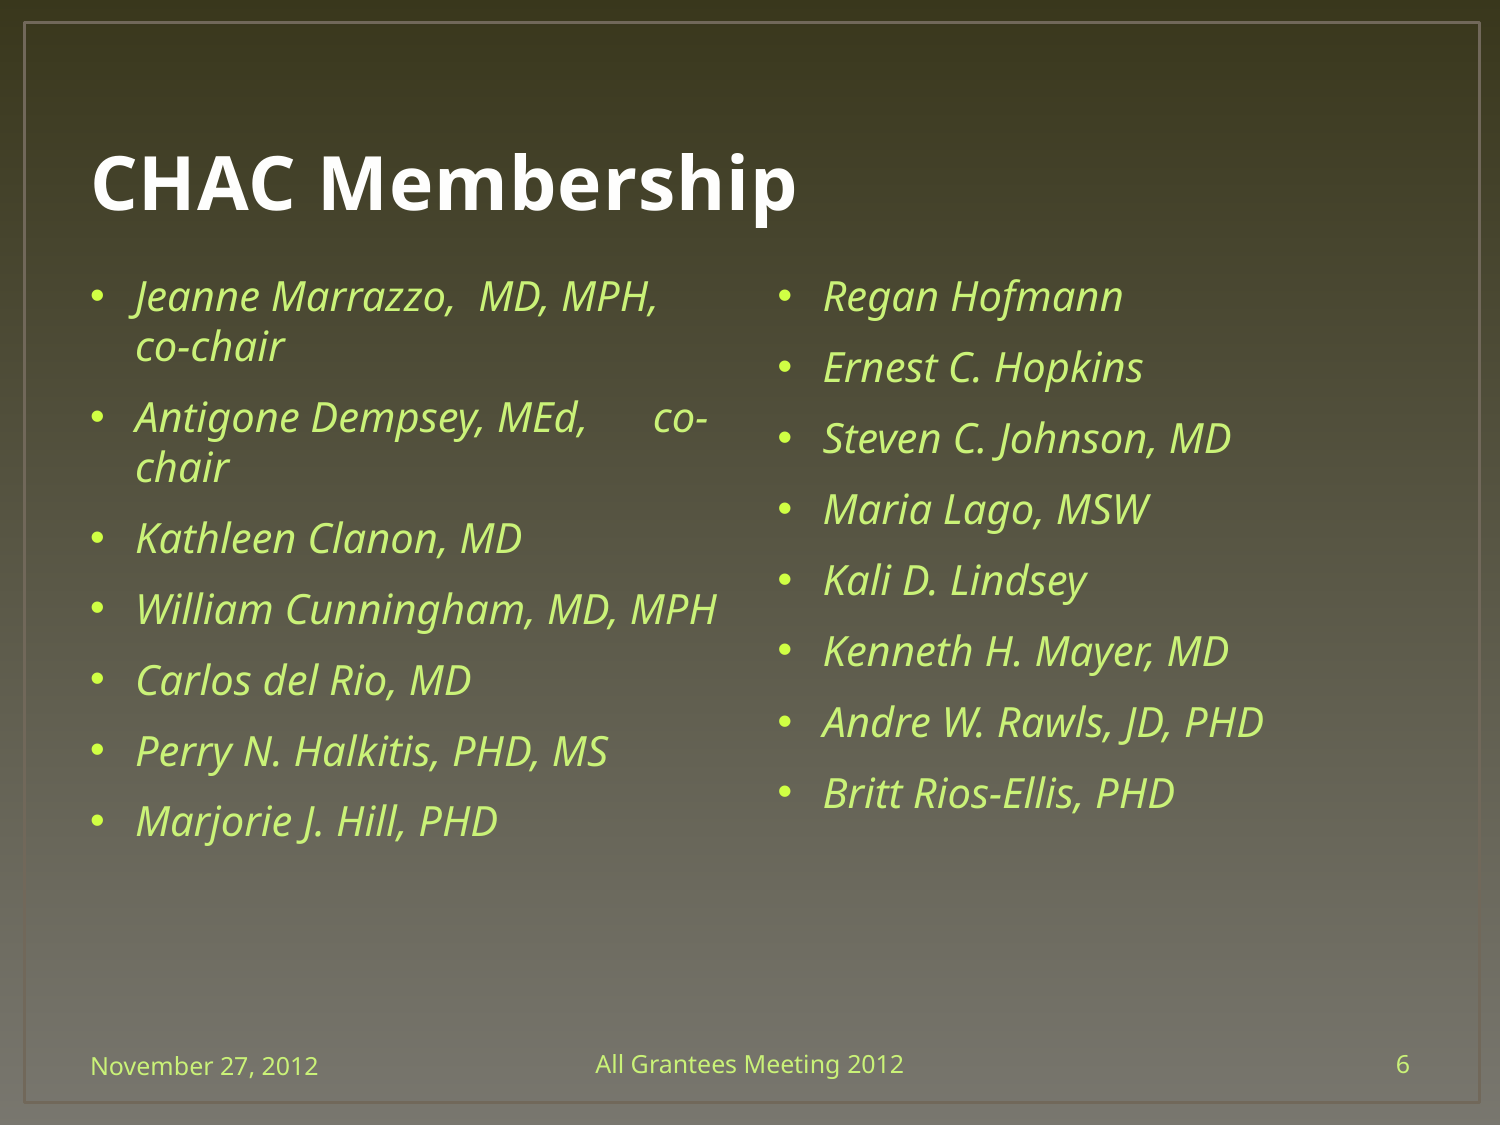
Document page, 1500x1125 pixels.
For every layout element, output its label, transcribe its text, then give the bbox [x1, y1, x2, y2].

footer All Grantees Meeting 2012 [464, 1035, 1036, 1096]
list Regan Hofmann Ernest C. Hopkins Steven C. Johnson, MD Maria Lago, MSW Kali D. Lindsey Kenneth H. Mayer, MD Andre W. Rawls, JD, PHD Britt Rios-Ellis, PHD [762, 262, 1425, 1005]
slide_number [75, 1035, 425, 1096]
slide_number 6 [1074, 1035, 1425, 1096]
title CHAC Membership [75, 45, 1425, 233]
list Jeanne Marrazzo, MD, MPH, co-chair Antigone Dempsey, MEd, co-chair Kathleen Clanon, MD William Cunningham, MD, MPH Carlos del Rio, MD Perry N. Halkitis, PHD, MS Marjorie J. Hill, PHD [75, 262, 738, 1005]
